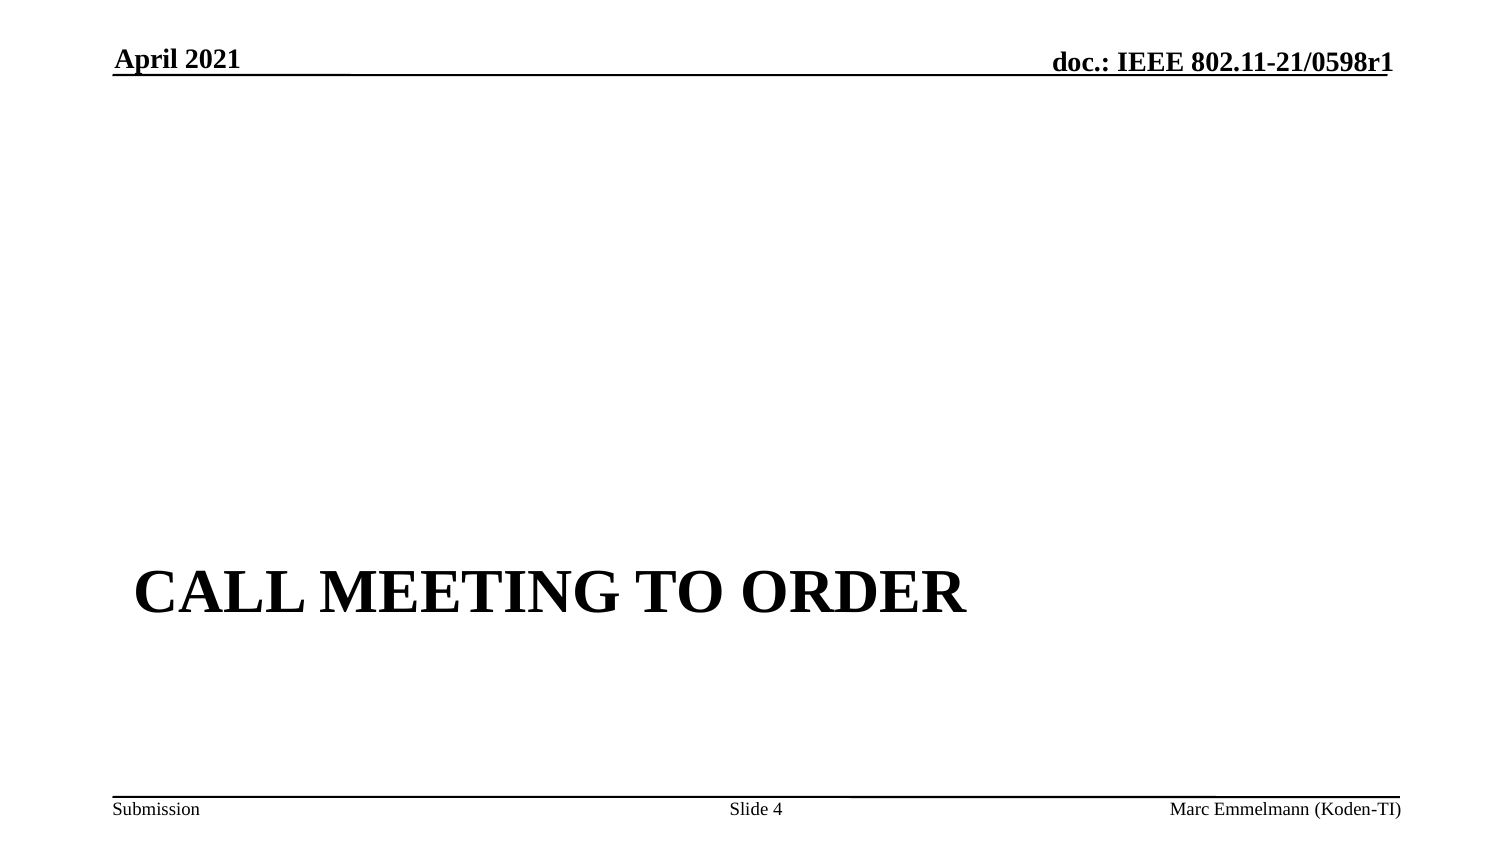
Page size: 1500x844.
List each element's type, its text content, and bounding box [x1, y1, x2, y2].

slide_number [114, 40, 423, 75]
slide_number Slide 4 [712, 796, 800, 842]
title Call Meeting to Order [118, 541, 1394, 710]
footer Marc Emmelmann (Koden-TI) [878, 796, 1402, 820]
